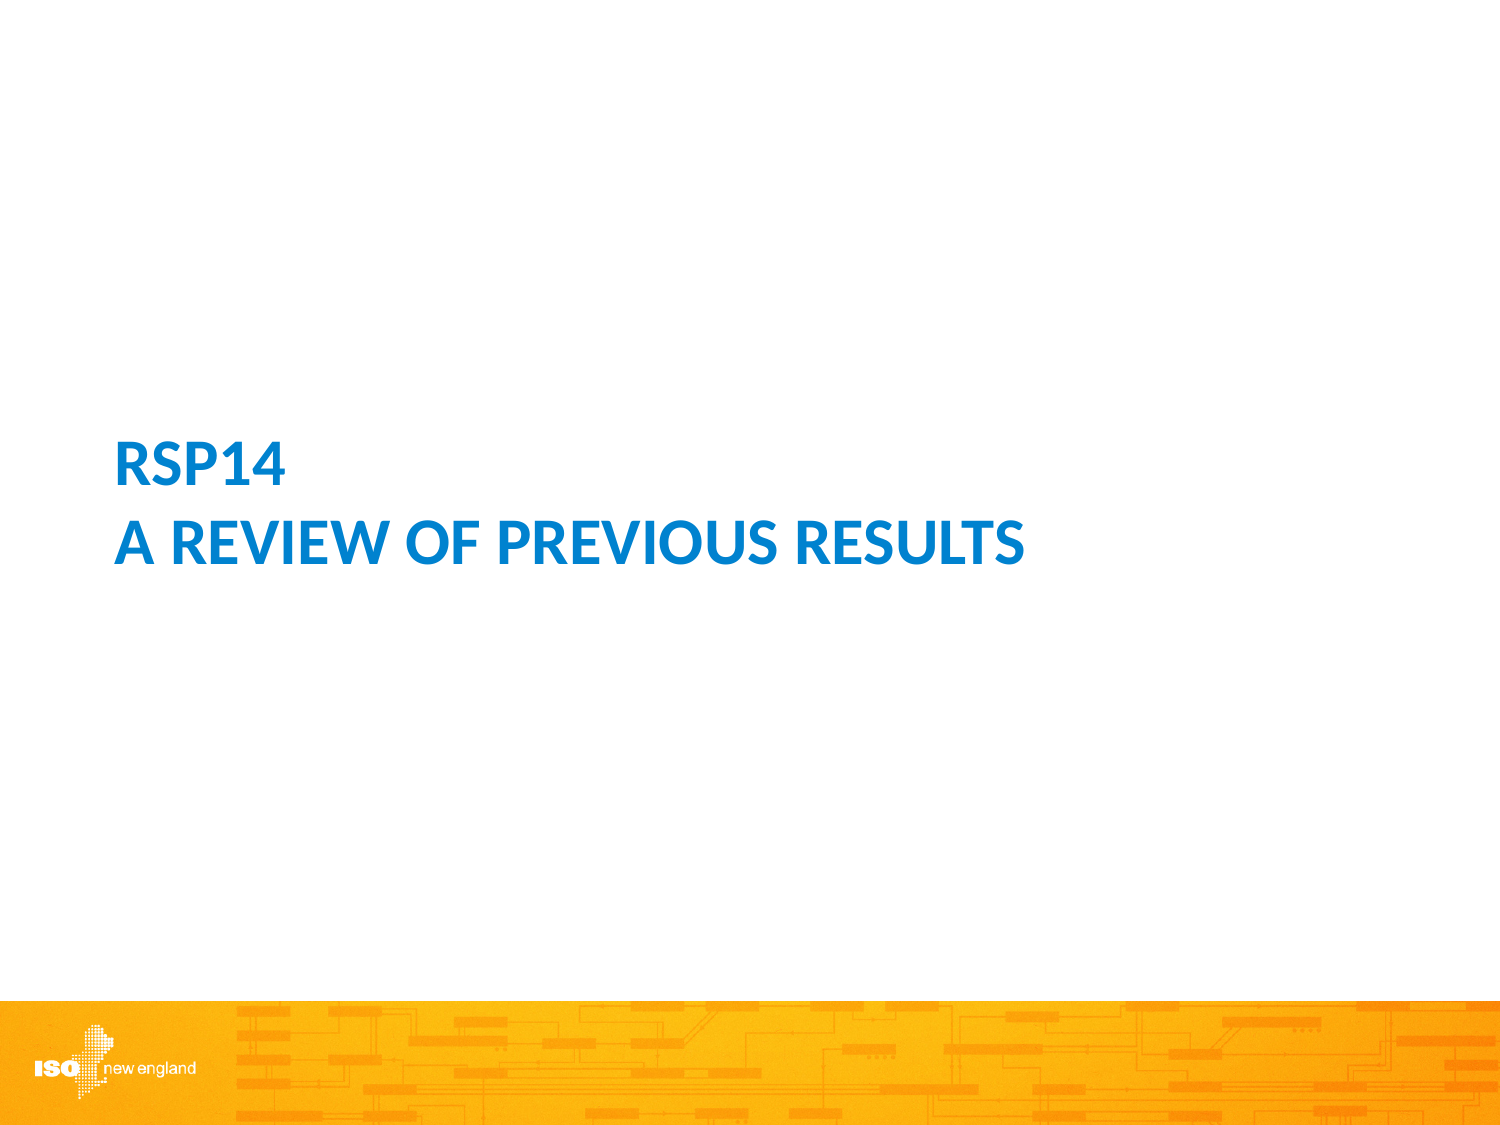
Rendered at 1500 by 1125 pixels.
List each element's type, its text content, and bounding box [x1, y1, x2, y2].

title RSP14 A Review of previous results [99, 362, 1375, 586]
picture [0, 1001, 1500, 1125]
